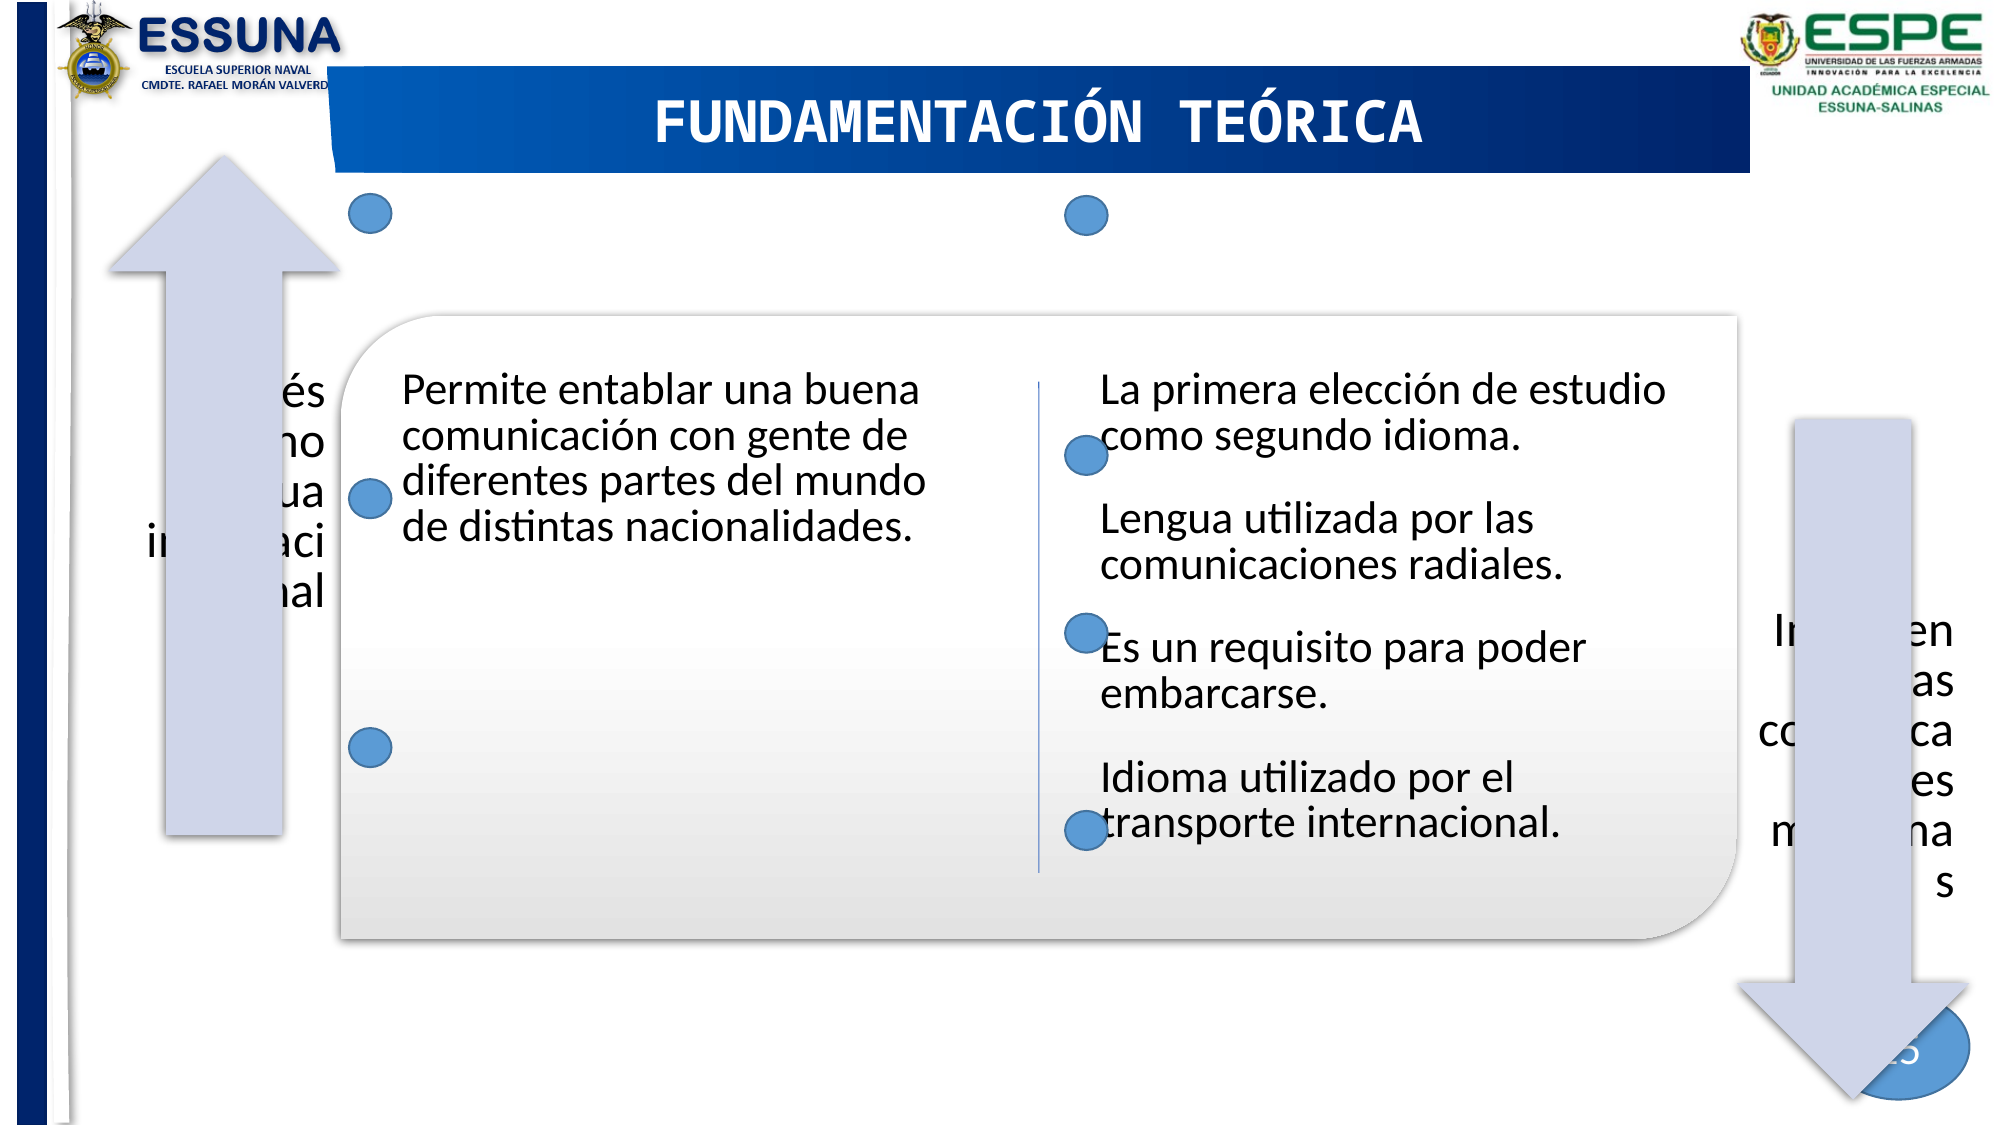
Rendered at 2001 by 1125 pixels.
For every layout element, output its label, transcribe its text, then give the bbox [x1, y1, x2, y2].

picture [1739, 0, 1998, 117]
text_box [107, 154, 1970, 1100]
picture [53, 0, 377, 100]
text_box FUNDAMENTACIÓN TEÓRICA [325, 65, 1752, 154]
